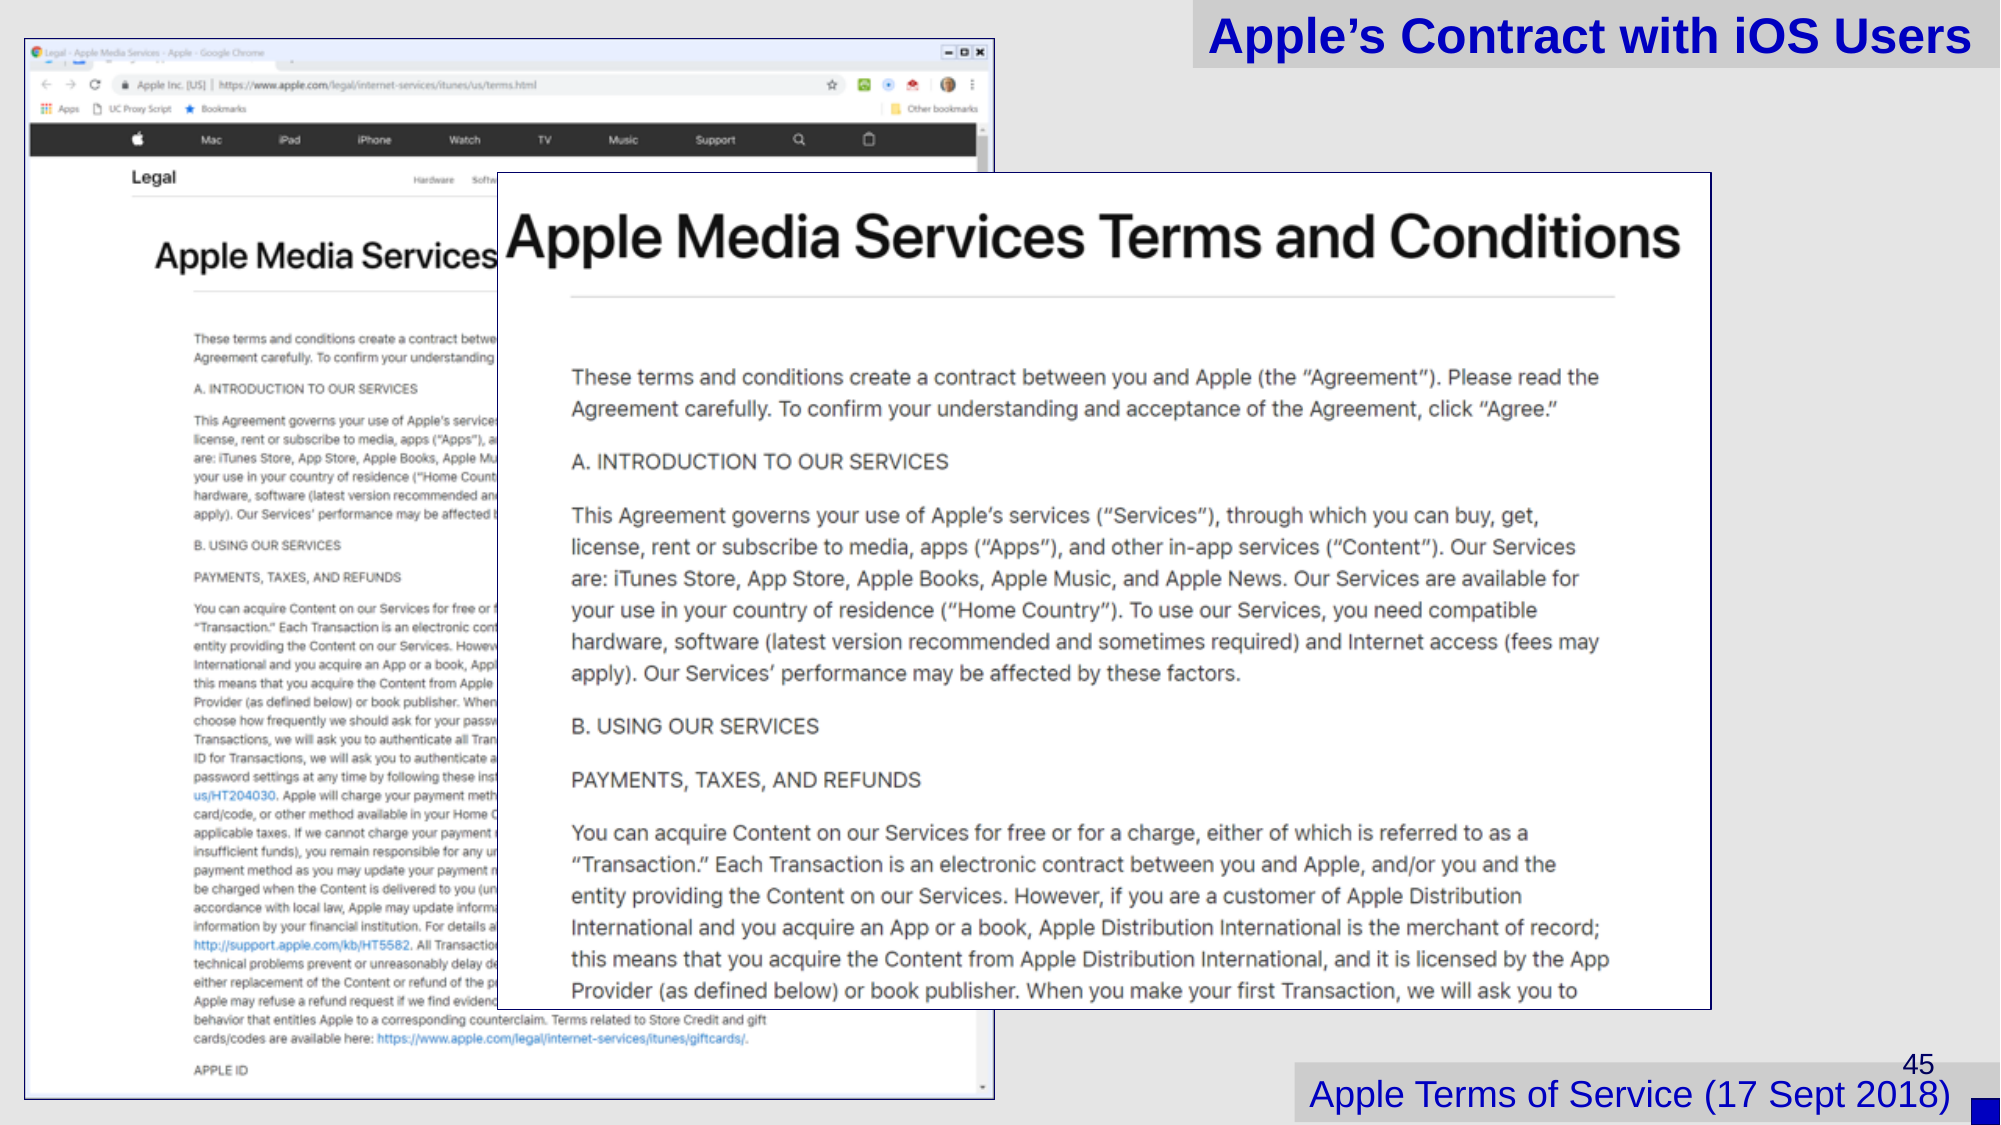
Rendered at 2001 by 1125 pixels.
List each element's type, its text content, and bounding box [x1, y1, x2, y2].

title Apple’s Contract with iOS Users [1192, 0, 2000, 68]
picture [24, 38, 1711, 1100]
text_box Apple Terms of Service (17 Sept 2018) [1294, 1062, 2000, 1123]
text_box [1971, 1099, 2000, 1125]
slide_number 45 [1533, 1024, 1951, 1062]
